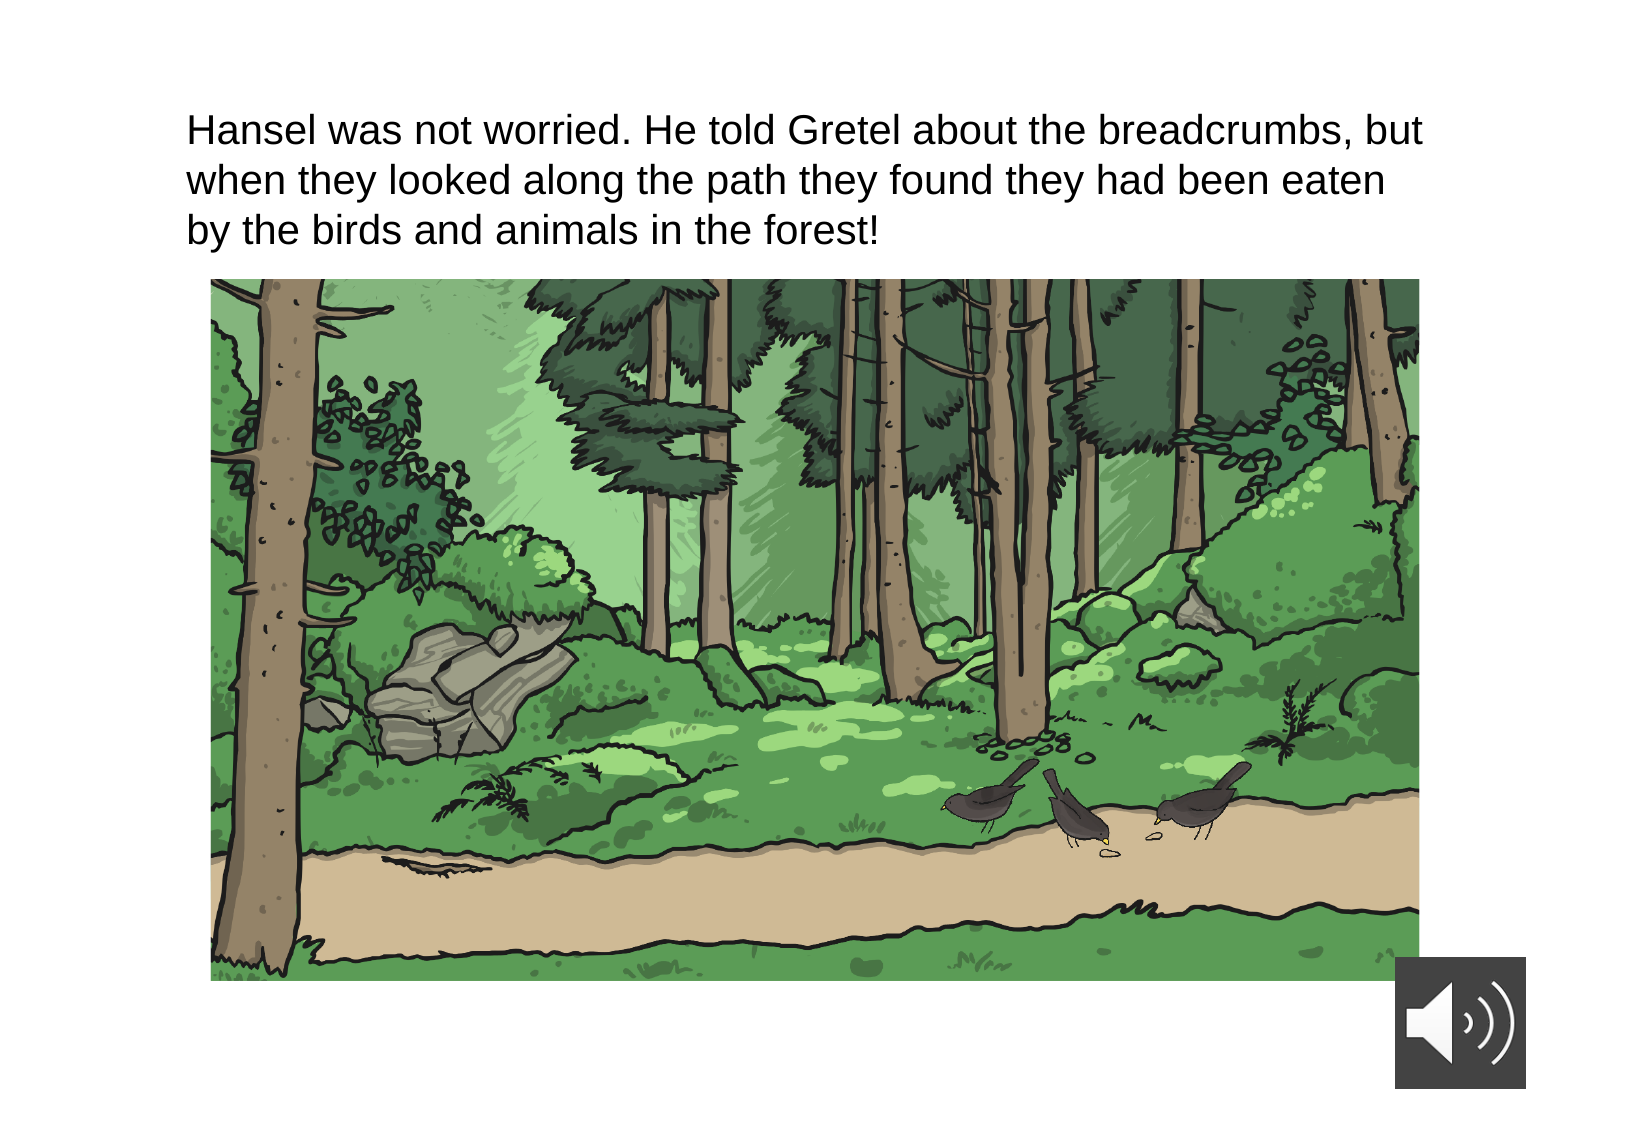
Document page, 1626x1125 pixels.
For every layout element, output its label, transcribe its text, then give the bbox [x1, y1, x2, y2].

text_box Hansel was not worried. He told Gretel about the breadcrumbs, but when they looked along the path they found they had been eaten by the birds and animals in the forest! [186, 91, 1439, 265]
picture [210, 279, 1528, 1090]
